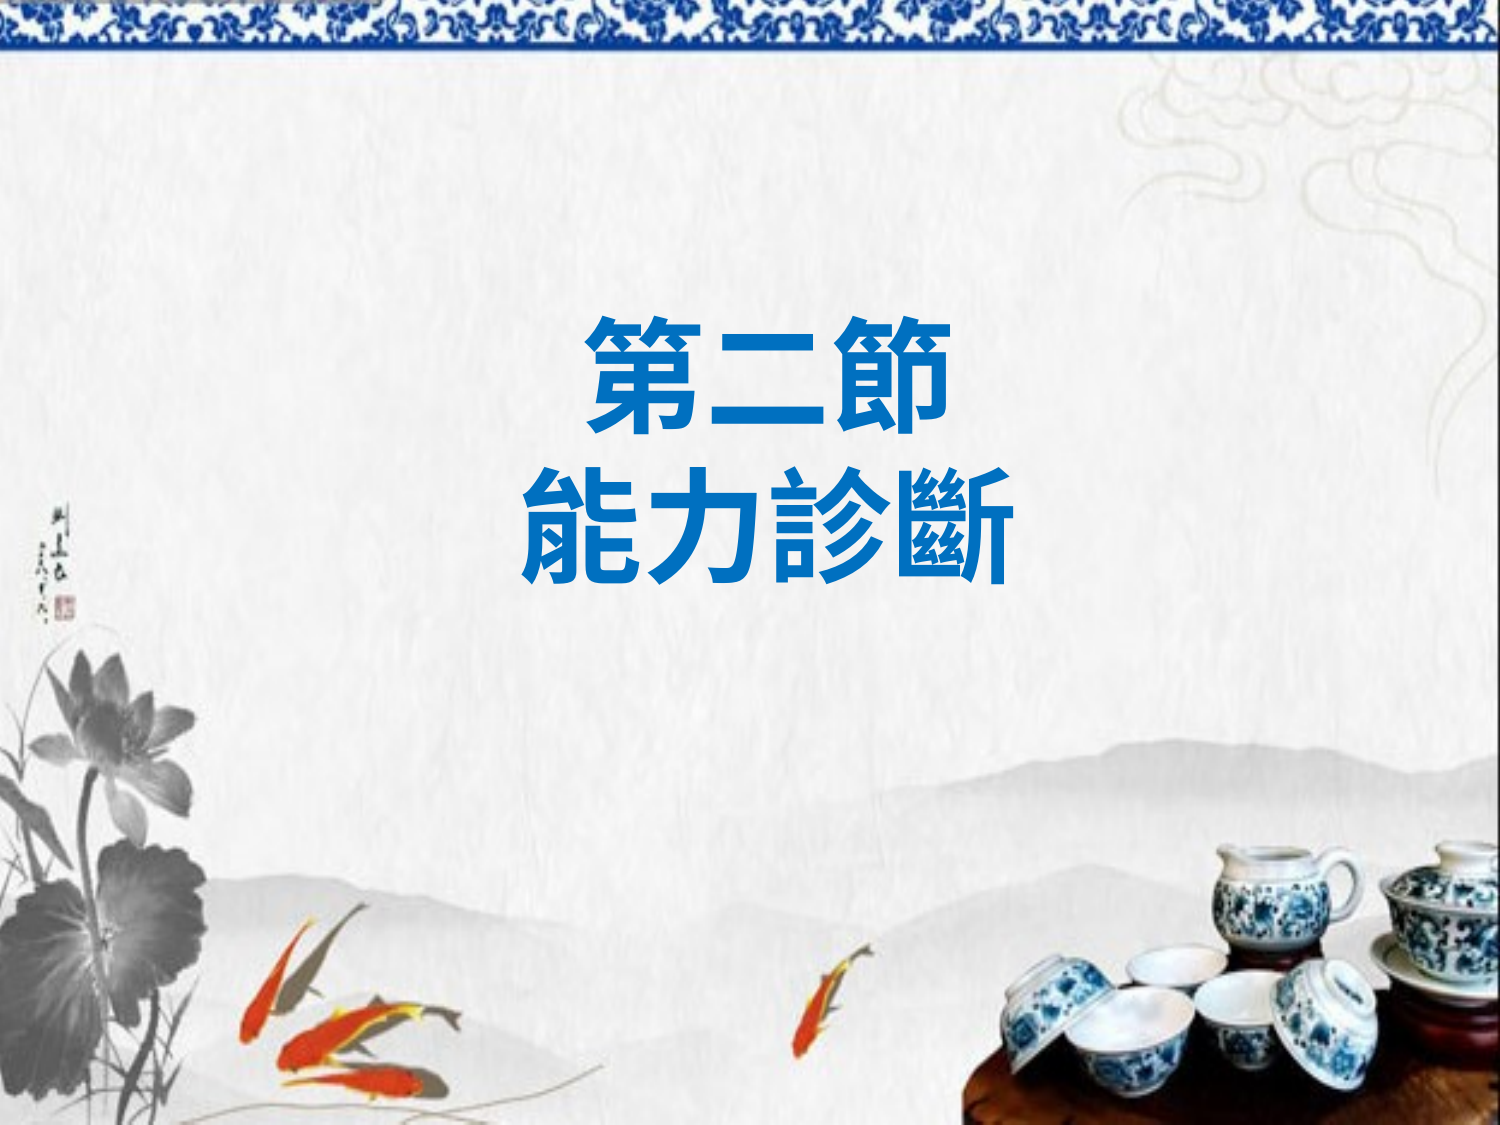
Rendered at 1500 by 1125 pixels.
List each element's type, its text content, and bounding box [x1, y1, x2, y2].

picture [0, 0, 1500, 1125]
text_box 第二節 能力診斷 [159, 290, 1376, 606]
